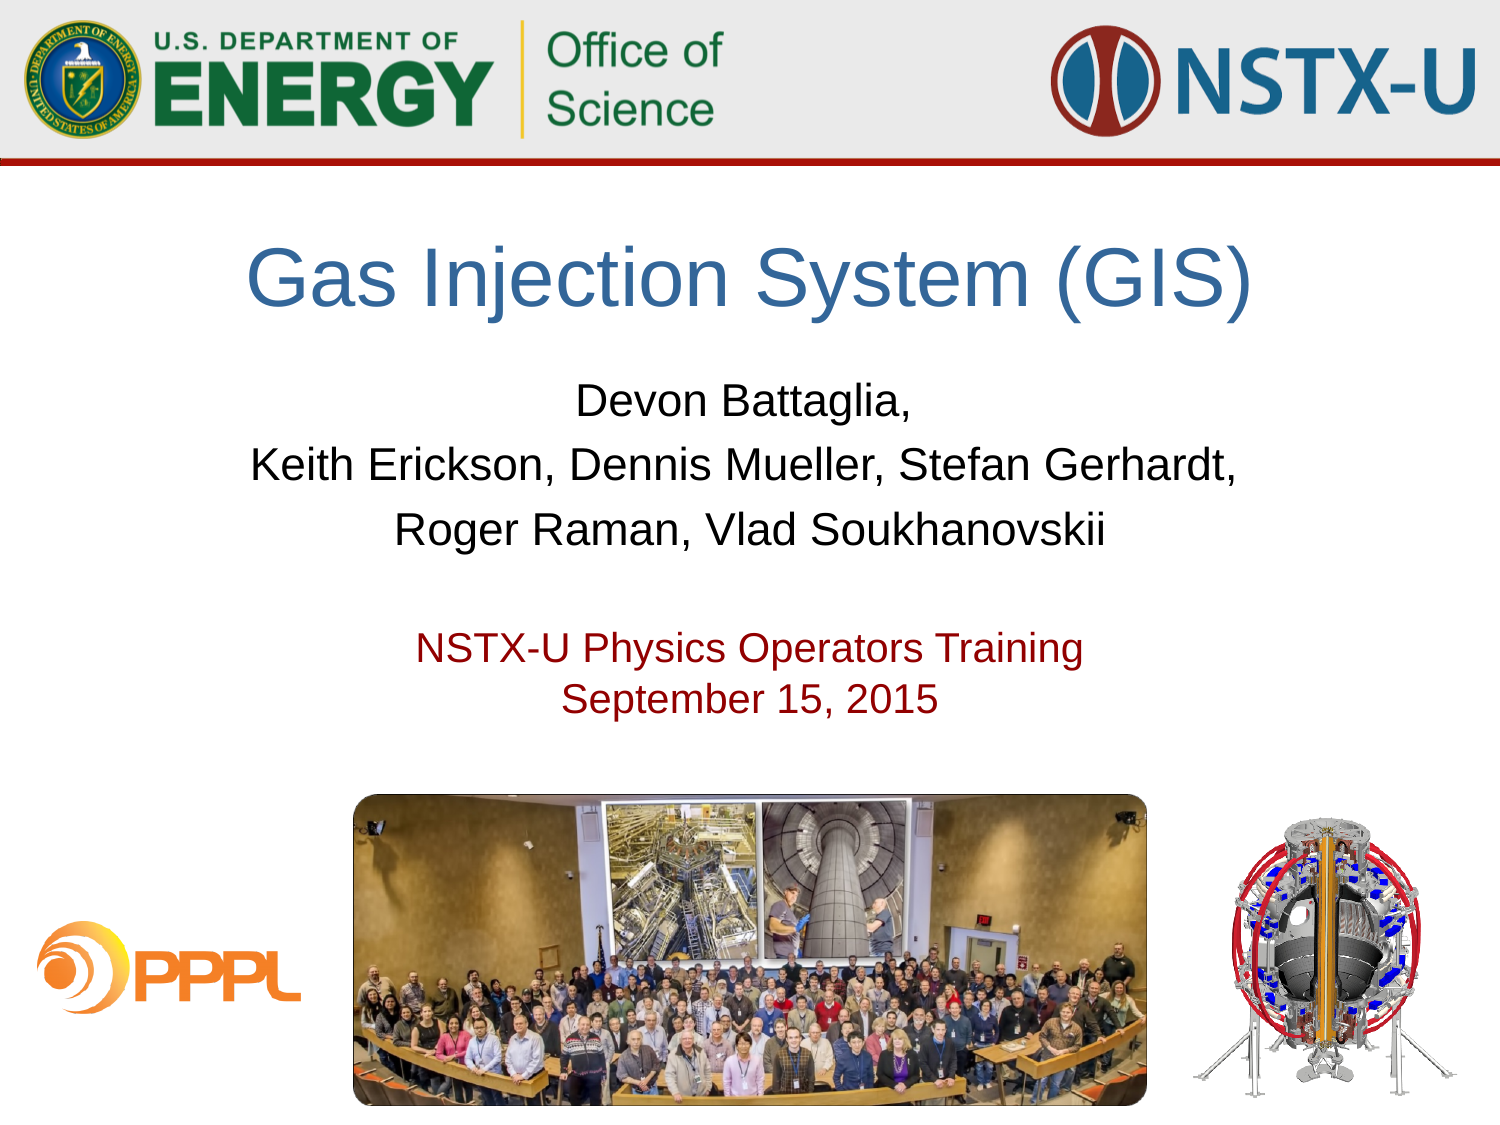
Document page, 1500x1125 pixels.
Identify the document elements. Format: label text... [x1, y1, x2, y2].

picture [1187, 812, 1462, 1100]
list NSTX-U Physics Operators Training September 15, 2015 [150, 575, 1350, 775]
picture [353, 794, 1147, 1106]
picture [37, 920, 302, 1014]
subtitle Devon Battaglia, Keith Erickson, Dennis Mueller, Stefan Gerhardt, Roger Raman, Vlad Soukhanovskii [87, 375, 1413, 563]
title Gas Injection System (GIS) [24, 187, 1475, 375]
picture [0, 0, 1500, 166]
